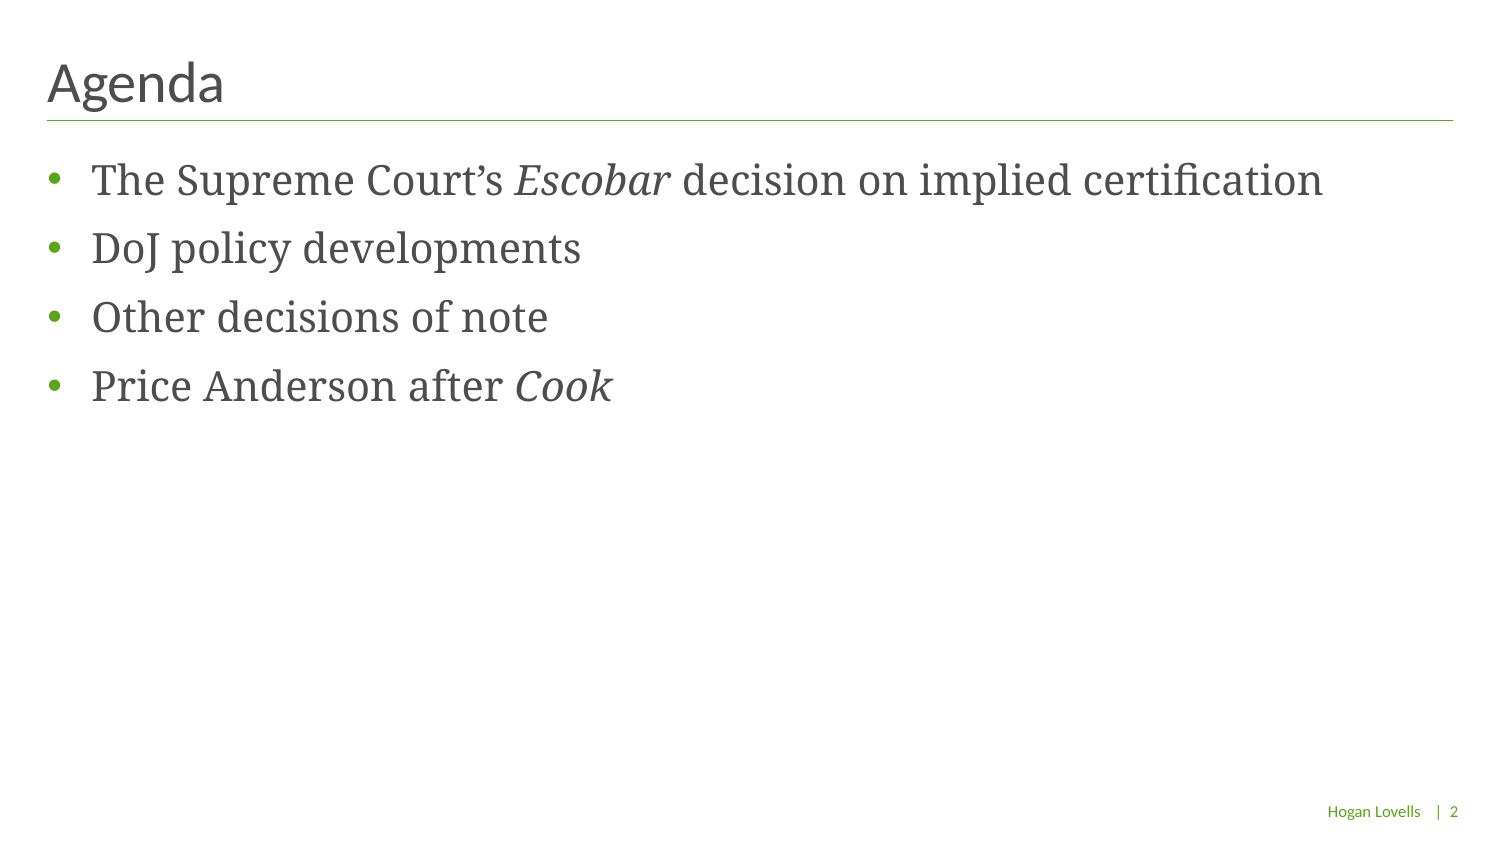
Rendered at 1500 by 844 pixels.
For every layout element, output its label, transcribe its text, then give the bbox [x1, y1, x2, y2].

footer Hogan Lovells [945, 795, 1421, 829]
slide_number | 2 [1426, 793, 1474, 829]
title Agenda [46, 46, 1454, 121]
list The Supreme Court’s Escobar decision on implied certification DoJ policy developments Other decisions of note Price Anderson after Cook [46, 147, 1454, 795]
